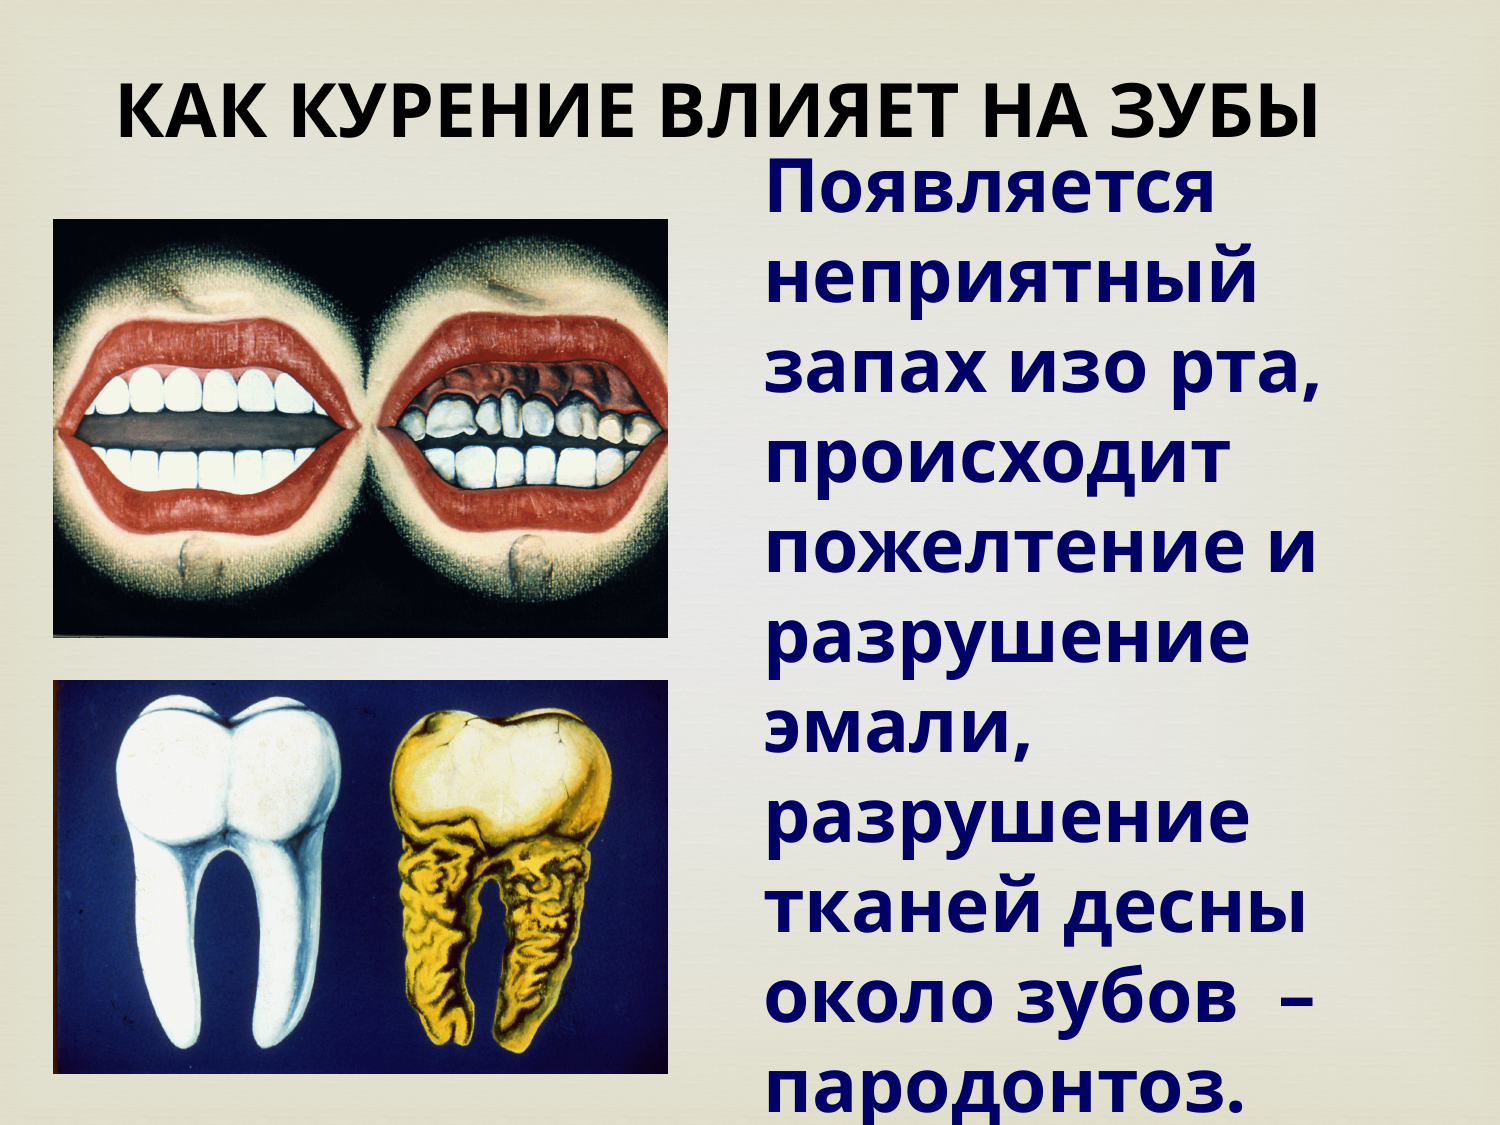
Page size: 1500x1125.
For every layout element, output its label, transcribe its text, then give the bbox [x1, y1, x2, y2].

text_box Появляется неприятный запах изо рта, происходит пожелтение и разрушение эмали, разрушение тканей десны около зубов –пародонтоз. [748, 130, 1434, 1125]
picture [52, 219, 668, 638]
text_box КАК КУРЕНИЕ ВЛИЯЕТ НА ЗУБЫ [100, 54, 1400, 160]
picture [52, 680, 668, 1074]
